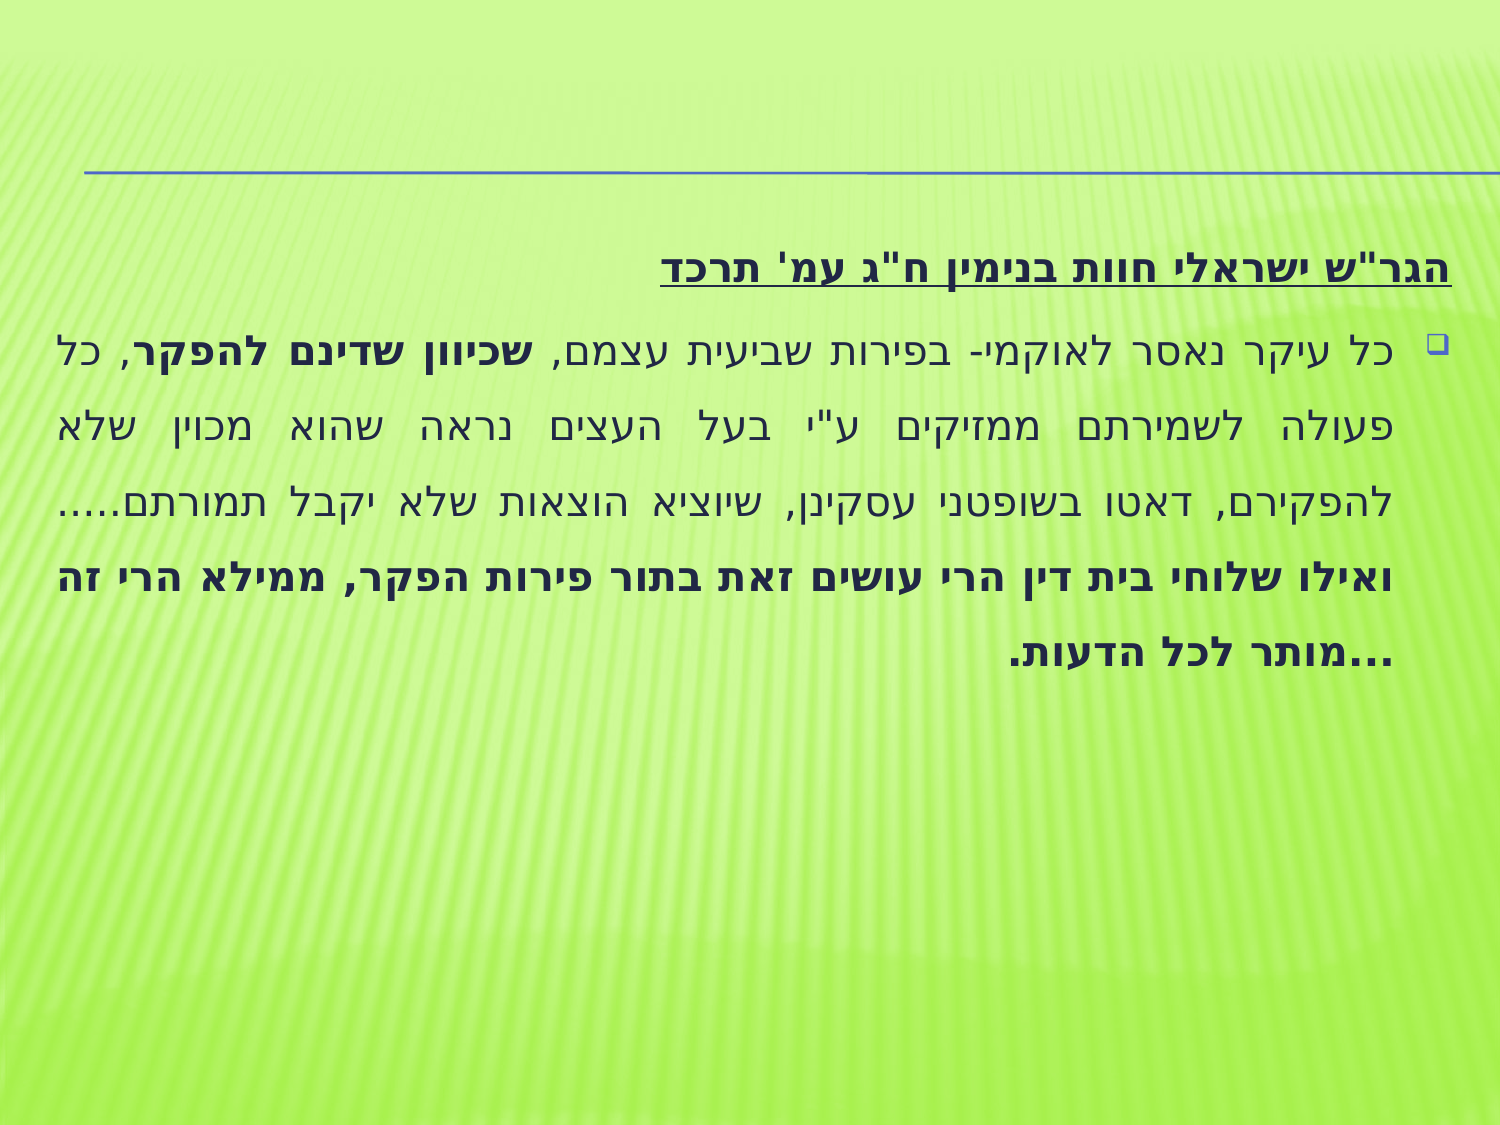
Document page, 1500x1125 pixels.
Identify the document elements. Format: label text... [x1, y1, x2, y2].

list הגר"ש ישראלי חוות בנימין ח"ג עמ' תרכד כל עיקר נאסר לאוקמי- בפירות שביעית עצמם, שכיוון שדינם להפקר, כל פעולה לשמירתם ממזיקים ע"י בעל העצים נראה שהוא מכוין שלא להפקירם, דאטו בשופטני עסקינן, שיוציא הוצאות שלא יקבל תמורתם.....ואילו שלוחי בית דין הרי עושים זאת בתור פירות הפקר, ממילא הרי זה ...מותר לכל הדעות. [41, 208, 1467, 951]
